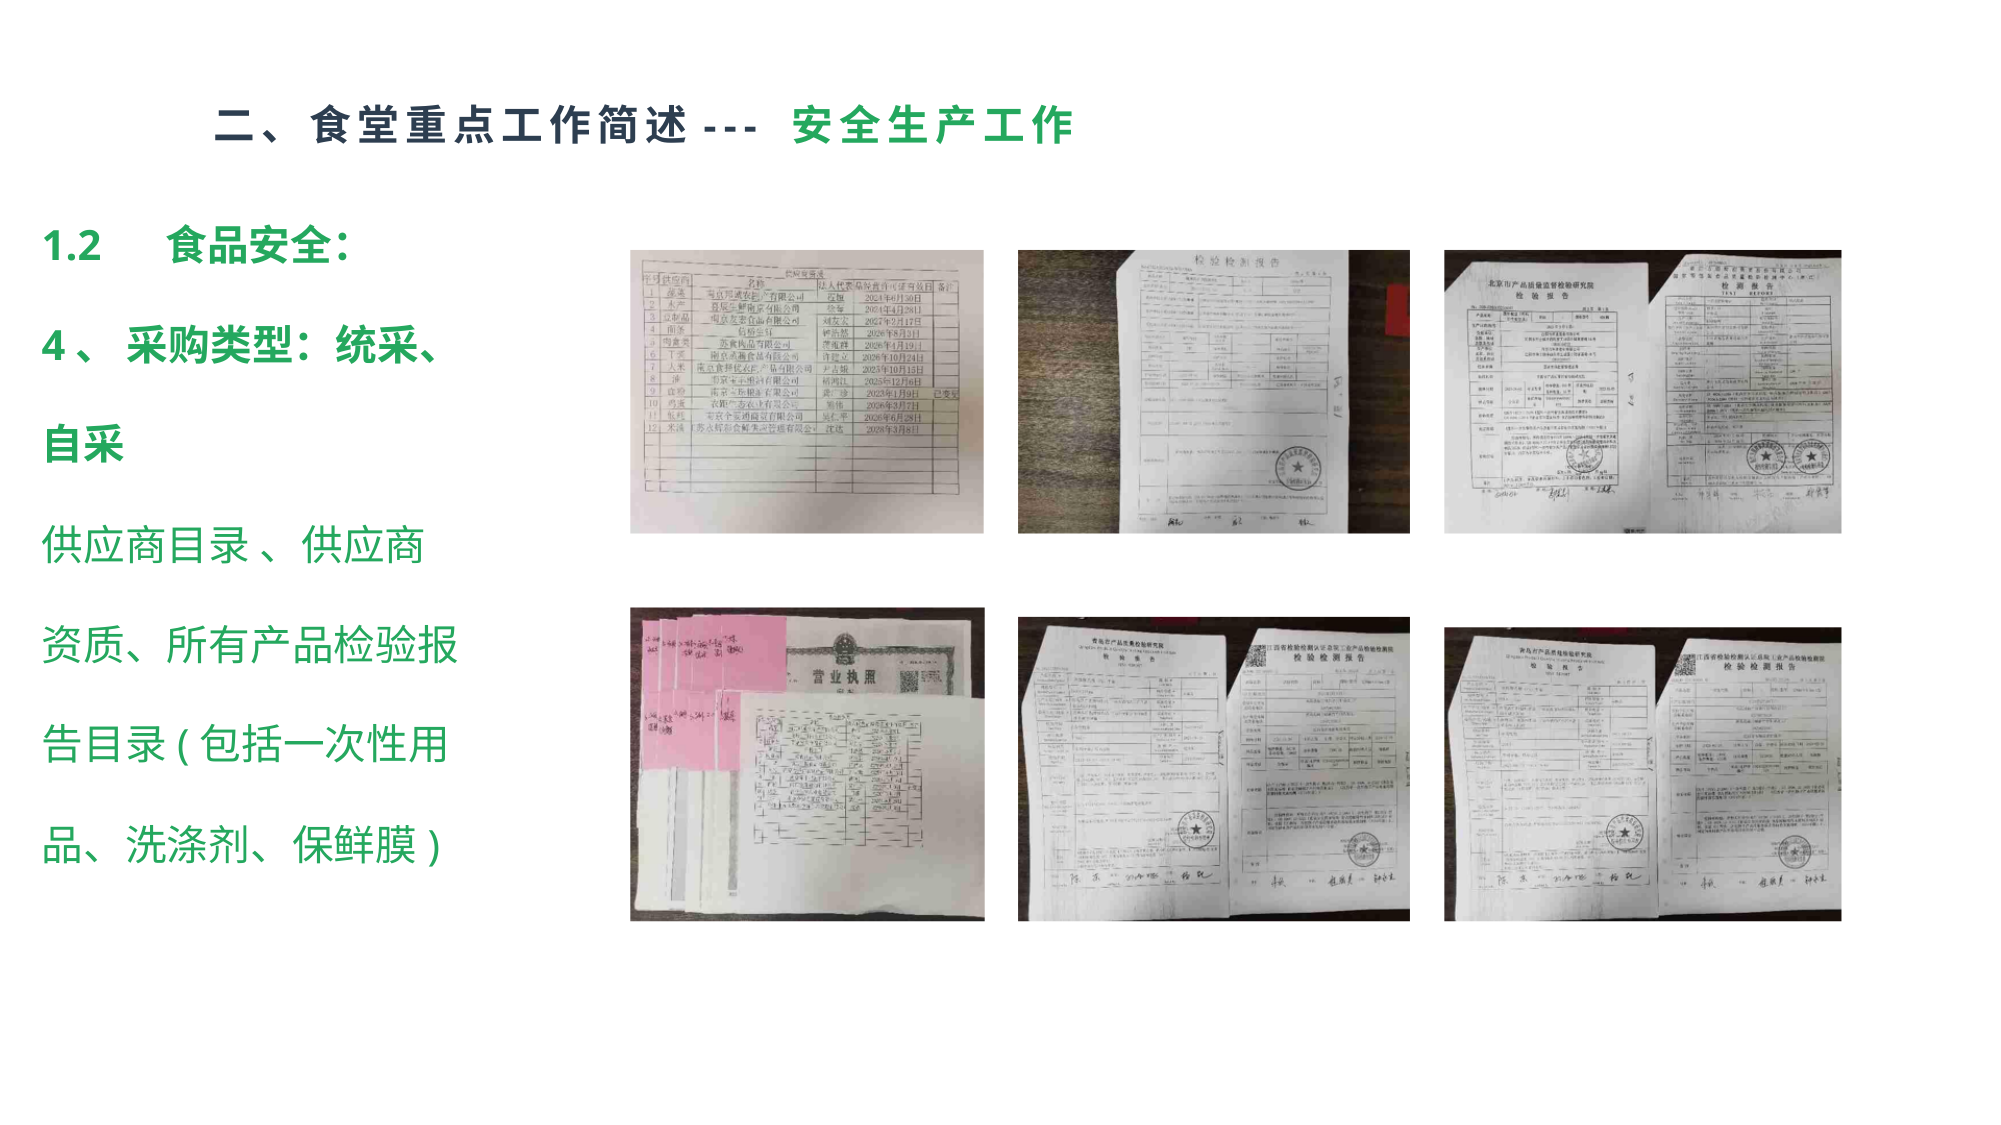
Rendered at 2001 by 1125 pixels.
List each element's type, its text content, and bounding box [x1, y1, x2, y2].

picture [622, 200, 1855, 940]
title 二、食堂重点工作简述--- 安全生产工作 [198, 54, 1200, 138]
text_box 1.2 食品安全： 4、 采购类型：统采、自采 供应商目录 、供应商资质、所有产品检验报告目录(包括一次性用品、洗涤剂、保鲜膜) [26, 160, 477, 1051]
